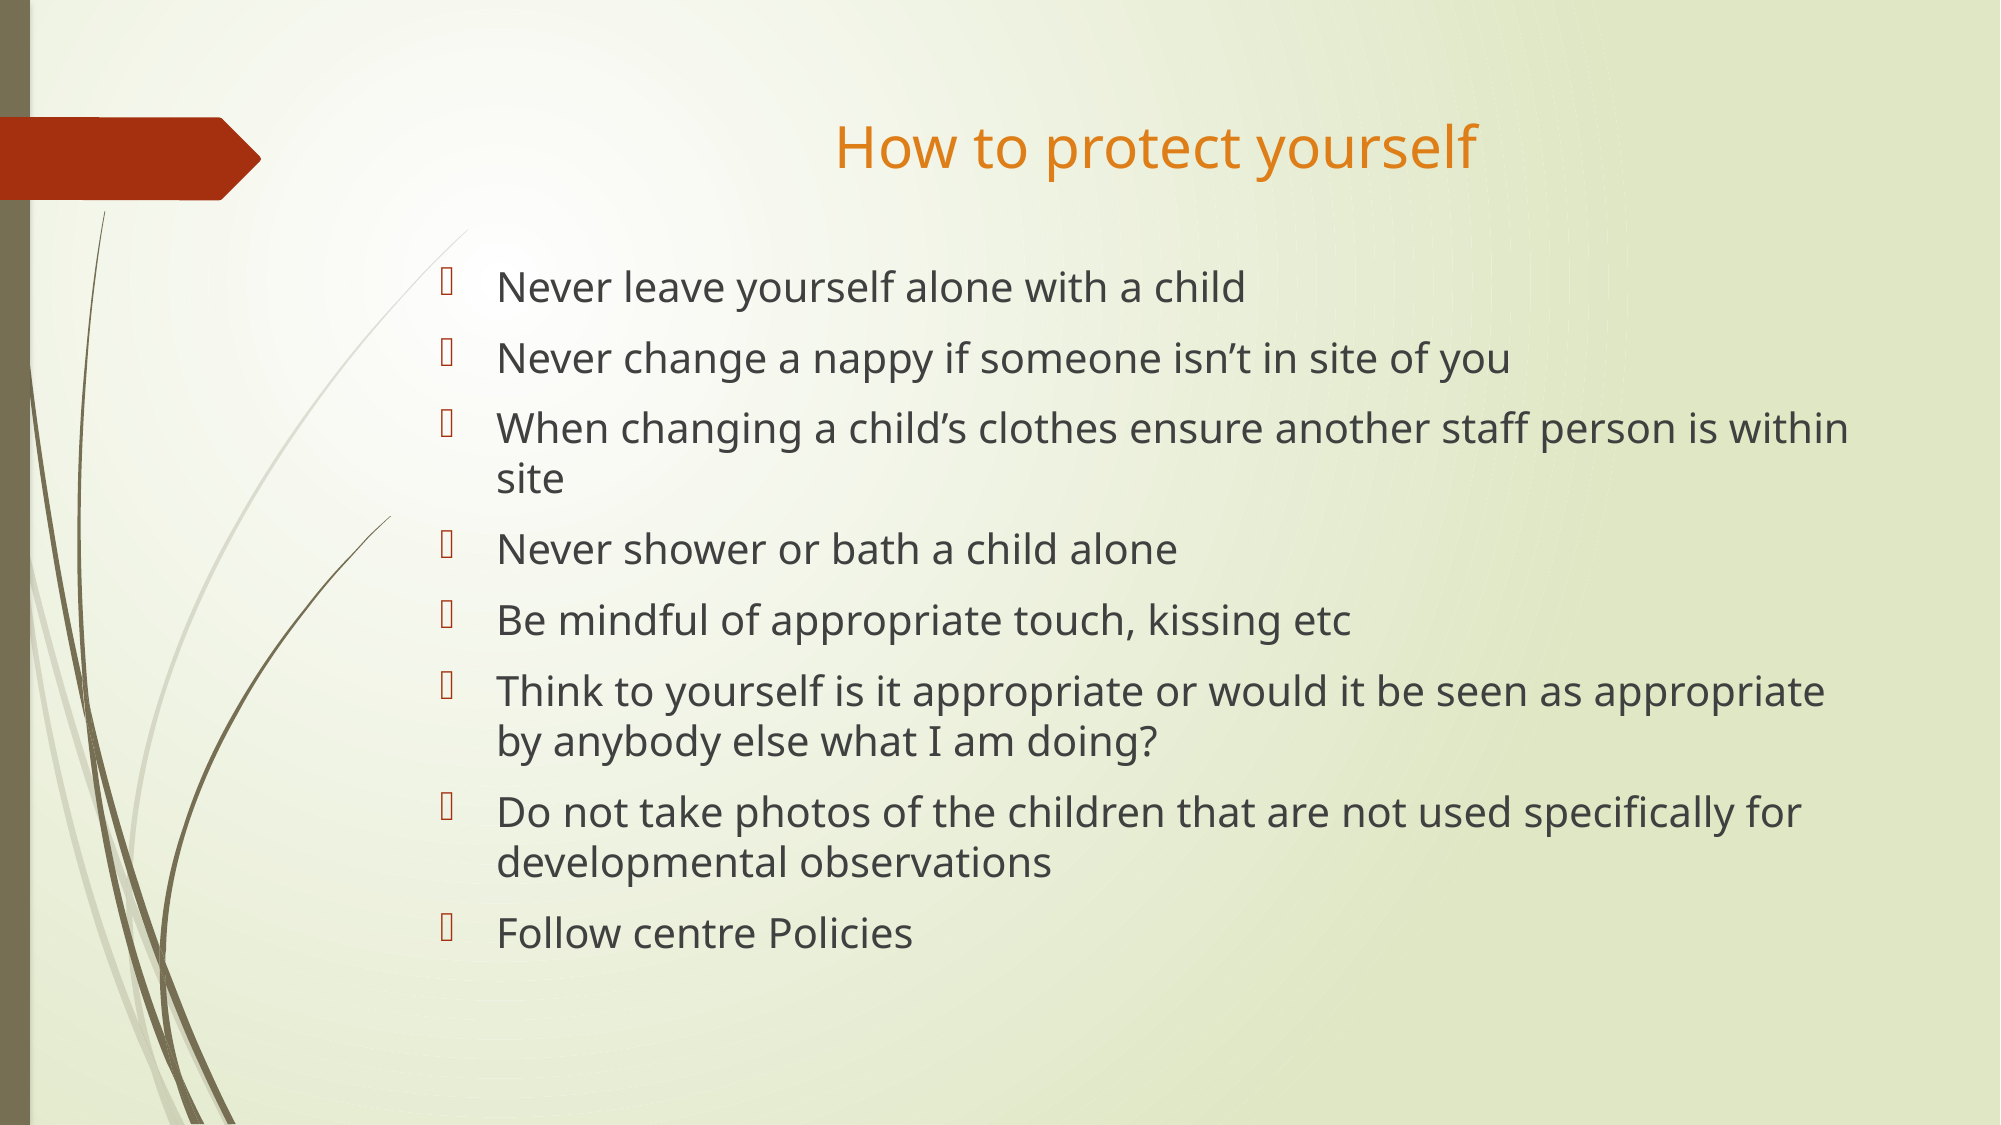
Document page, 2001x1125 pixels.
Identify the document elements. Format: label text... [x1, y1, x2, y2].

title How to protect yourself [425, 102, 1888, 175]
list Never leave yourself alone with a child Never change a nappy if someone isn’t in site of you When changing a child’s clothes ensure another staff person is within site Never shower or bath a child alone Be mindful of appropriate touch, kissing etc Think to yourself is it appropriate or would it be seen as appropriate by anybody else what I am doing? Do not take photos of the children that are not used specifically for developmental observations Follow centre Policies [424, 187, 1888, 970]
